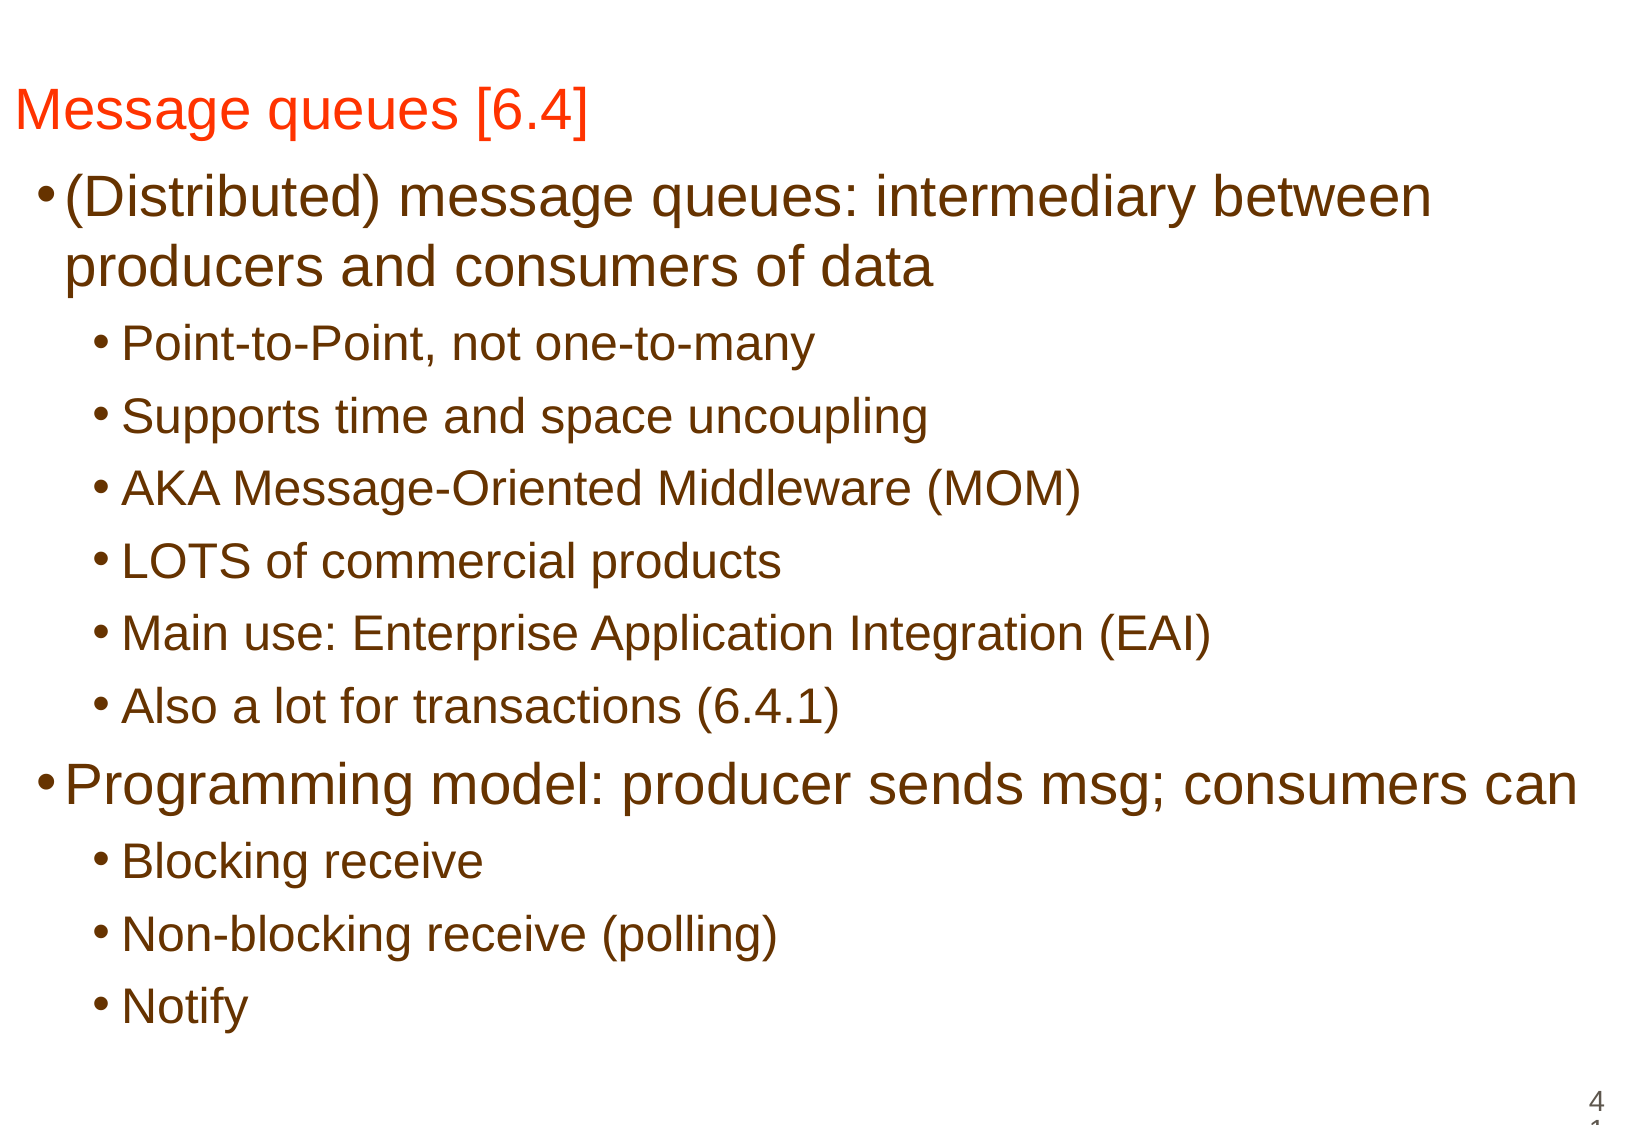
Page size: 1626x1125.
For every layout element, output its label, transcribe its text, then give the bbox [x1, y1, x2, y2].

slide_number 41 [1573, 1074, 1625, 1125]
list (Distributed) message queues: intermediary between producers and consumers of data Point-to-Point, not one-to-many Supports time and space uncoupling AKA Message-Oriented Middleware (MOM) LOTS of commercial products Main use: Enterprise Application Integration (EAI) Also a lot for transactions (6.4.1) Programming model: producer sends msg; consumers can Blocking receive Non-blocking receive (polling) Notify [0, 149, 1625, 1076]
title Message queues [6.4] [0, 0, 1625, 149]
